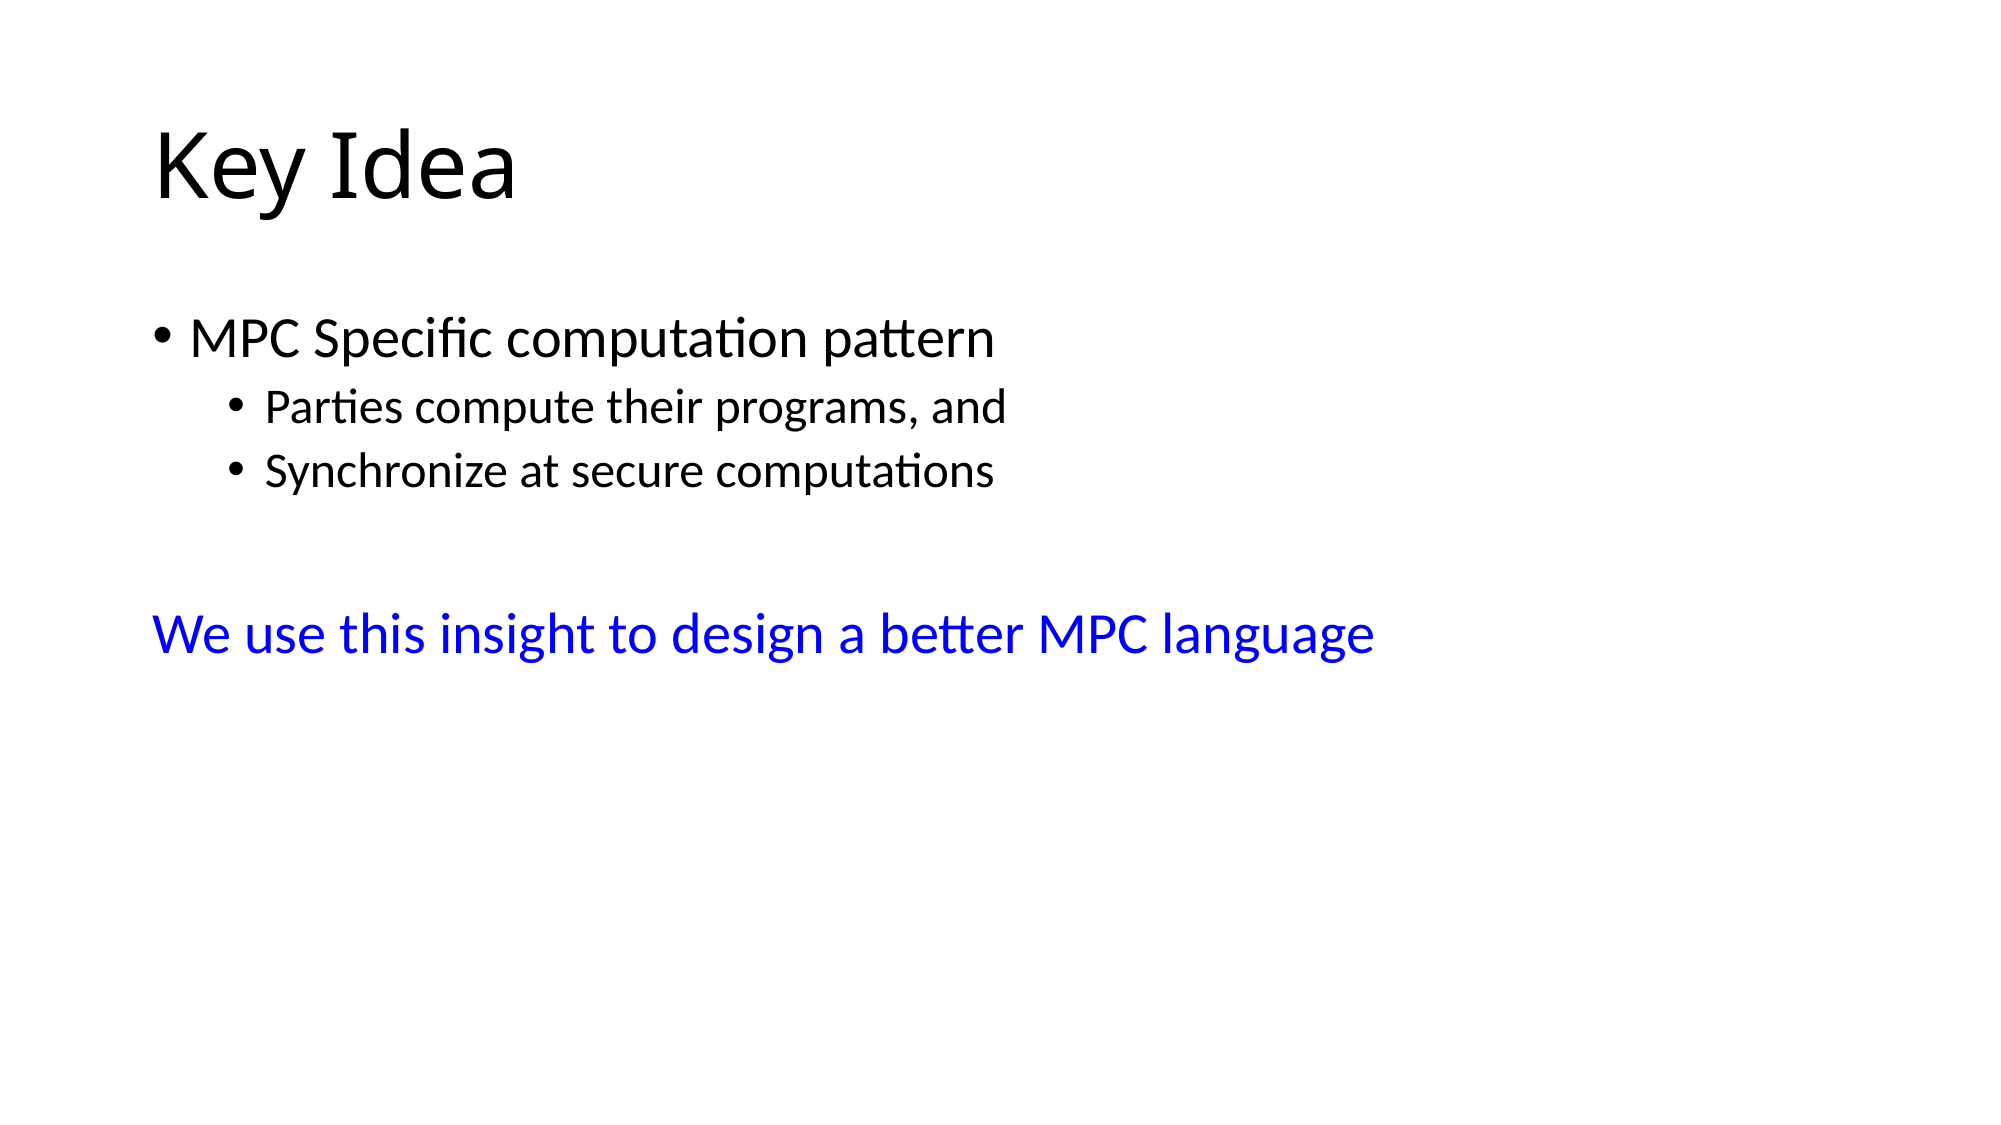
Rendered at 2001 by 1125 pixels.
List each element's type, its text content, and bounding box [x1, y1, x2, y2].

list MPC Specific computation pattern Parties compute their programs, and Synchronize at secure computations We use this insight to design a better MPC language [137, 299, 1863, 1014]
title Key Idea [137, 59, 1863, 278]
